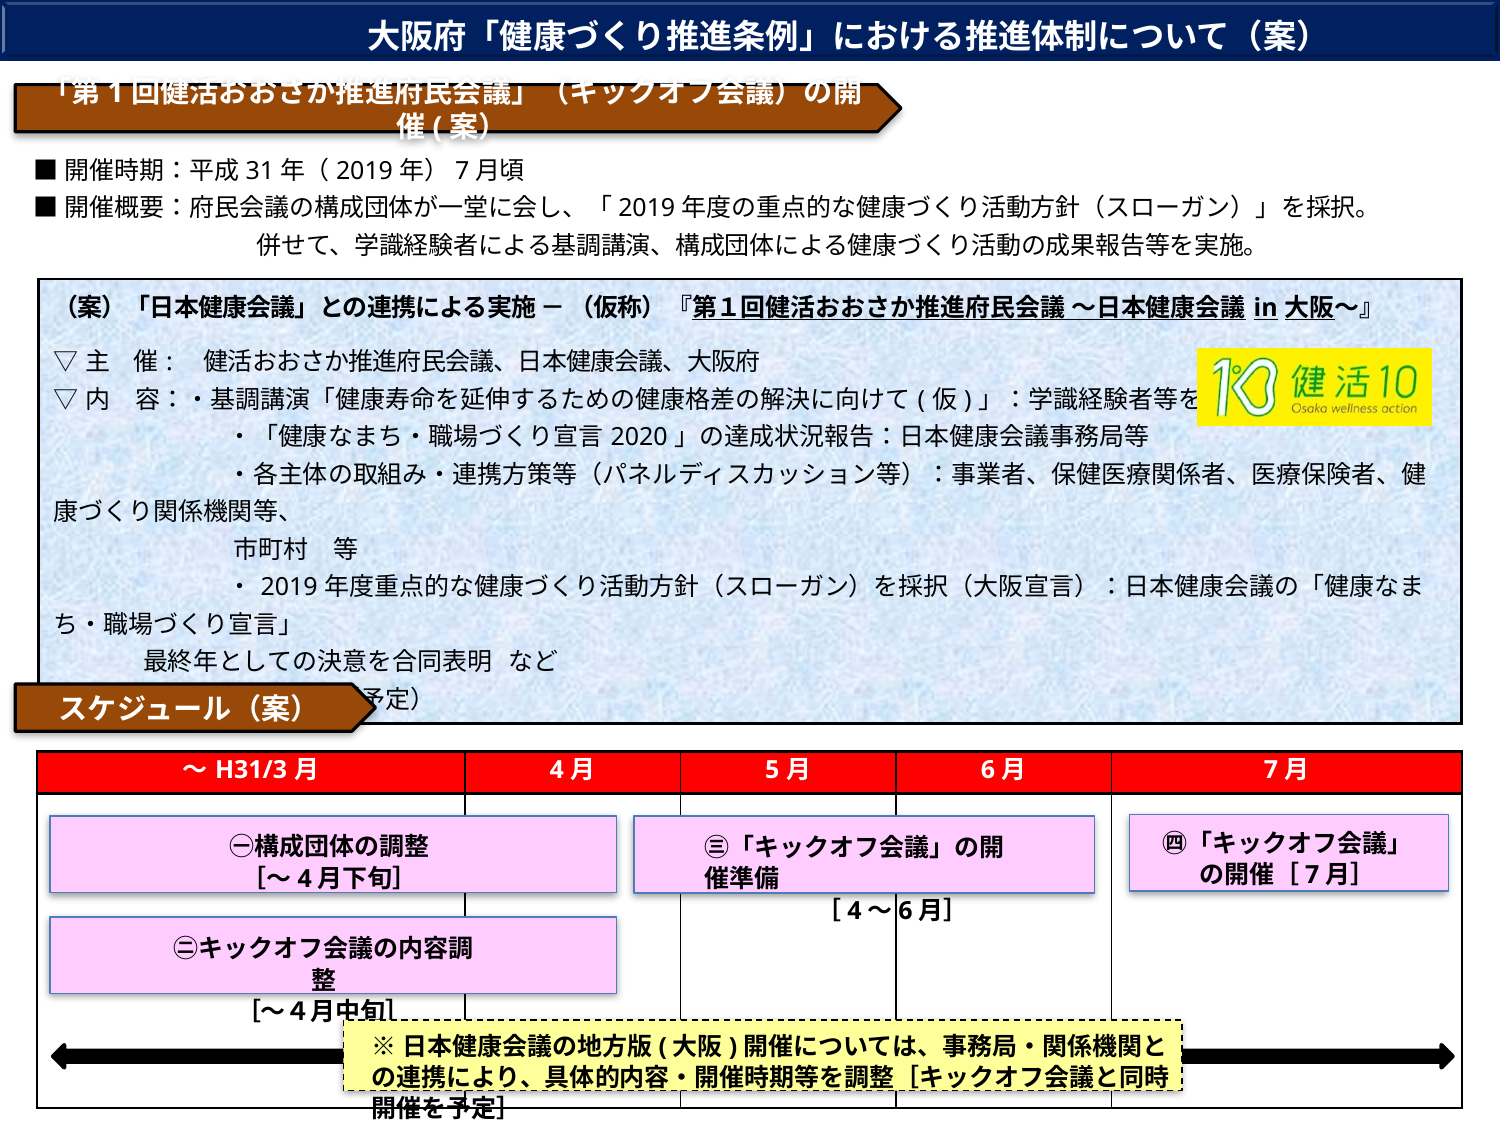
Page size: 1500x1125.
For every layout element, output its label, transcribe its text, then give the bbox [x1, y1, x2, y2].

table_header 6月 [897, 753, 1111, 792]
text_box [343, 1019, 1182, 1091]
text_box スケジュール（案） [13, 681, 378, 734]
text_box [50, 1043, 338, 1070]
table_cell [681, 795, 895, 814]
text_box [49, 815, 617, 893]
text_box [49, 916, 617, 994]
text_box 大阪府「健康づくり推進条例」における推進体制について（案） [0, 0, 1500, 61]
text_box [633, 815, 1095, 894]
text_box ■開催時期：平成31年（2019年）7月頃 ■開催概要：府民会議の構成団体が一堂に会し、「2019年度の重点的な健康づくり活動方針（スローガン）」を採択。 併せて、学識経験者による基調講演、構成団体による健康づくり活動の成果報告等を実施。 [19, 139, 1490, 267]
picture [1197, 348, 1432, 426]
table_header （案）「日本健康会議」との連携による実施 － （仮称）『第１回健活おおさか推進府民会議 ～日本健康会議in大阪～』 ▽主 催: 健活おおさか推進府民会議、日本健康会議、大阪府 ▽内 容：・基調講演「健康寿命を延伸するための健康格差の解決に向けて(仮)」：学識経験者等を招聘 ・「健康なまち・職場づくり宣言2020」の達成状況報告：日本健康会議事務局等 ・各主体の取組み・連携方策等（パネルディスカッション等）：事業者、保健医療関係者、医療保険者、健康づくり関係機関等、 市町村 等 ・2019年度重点的な健康づくり活動方針（スローガン）を採択（大阪宣言）：日本健康会議の「健康なまち・職場づくり宣言」 最終年としての決意を合同表明 など ▽出席者：各団体トップ（予定） [40, 280, 1460, 722]
table_header ～H31/3月 [38, 753, 464, 792]
text_box [1129, 814, 1449, 892]
table_cell [1112, 795, 1461, 1107]
text_box ㊀構成団体の調整 ［～4月下旬］ [196, 822, 464, 900]
table_header 5月 [681, 753, 895, 792]
table_header 7月 [1112, 753, 1461, 792]
table_cell [681, 902, 895, 1017]
text_box 「第1回健活おおさか推進府民会議」（キックオフ会議）の開催(案） [13, 82, 904, 134]
table_cell [897, 795, 1111, 1017]
text_box ㊁キックオフ会議の内容調整 ［～４月中旬］ [158, 924, 489, 1033]
text_box ㊃「キックオフ会議」 の開催［7月］ [1147, 818, 1428, 897]
table_cell [466, 795, 680, 1017]
table_header 4月 [466, 753, 680, 792]
text_box ㊂「キックオフ会議」の開催準備 ［4～6月］ [690, 822, 1042, 932]
table_cell [38, 795, 464, 1107]
text_box ※日本健康会議の地方版(大阪)開催については、事務局・関係機関との連携により、具体的内容・開催時期等を調整［キックオフ会議と同時開催を予定］ [356, 1021, 1198, 1125]
text_box [1198, 1043, 1455, 1070]
